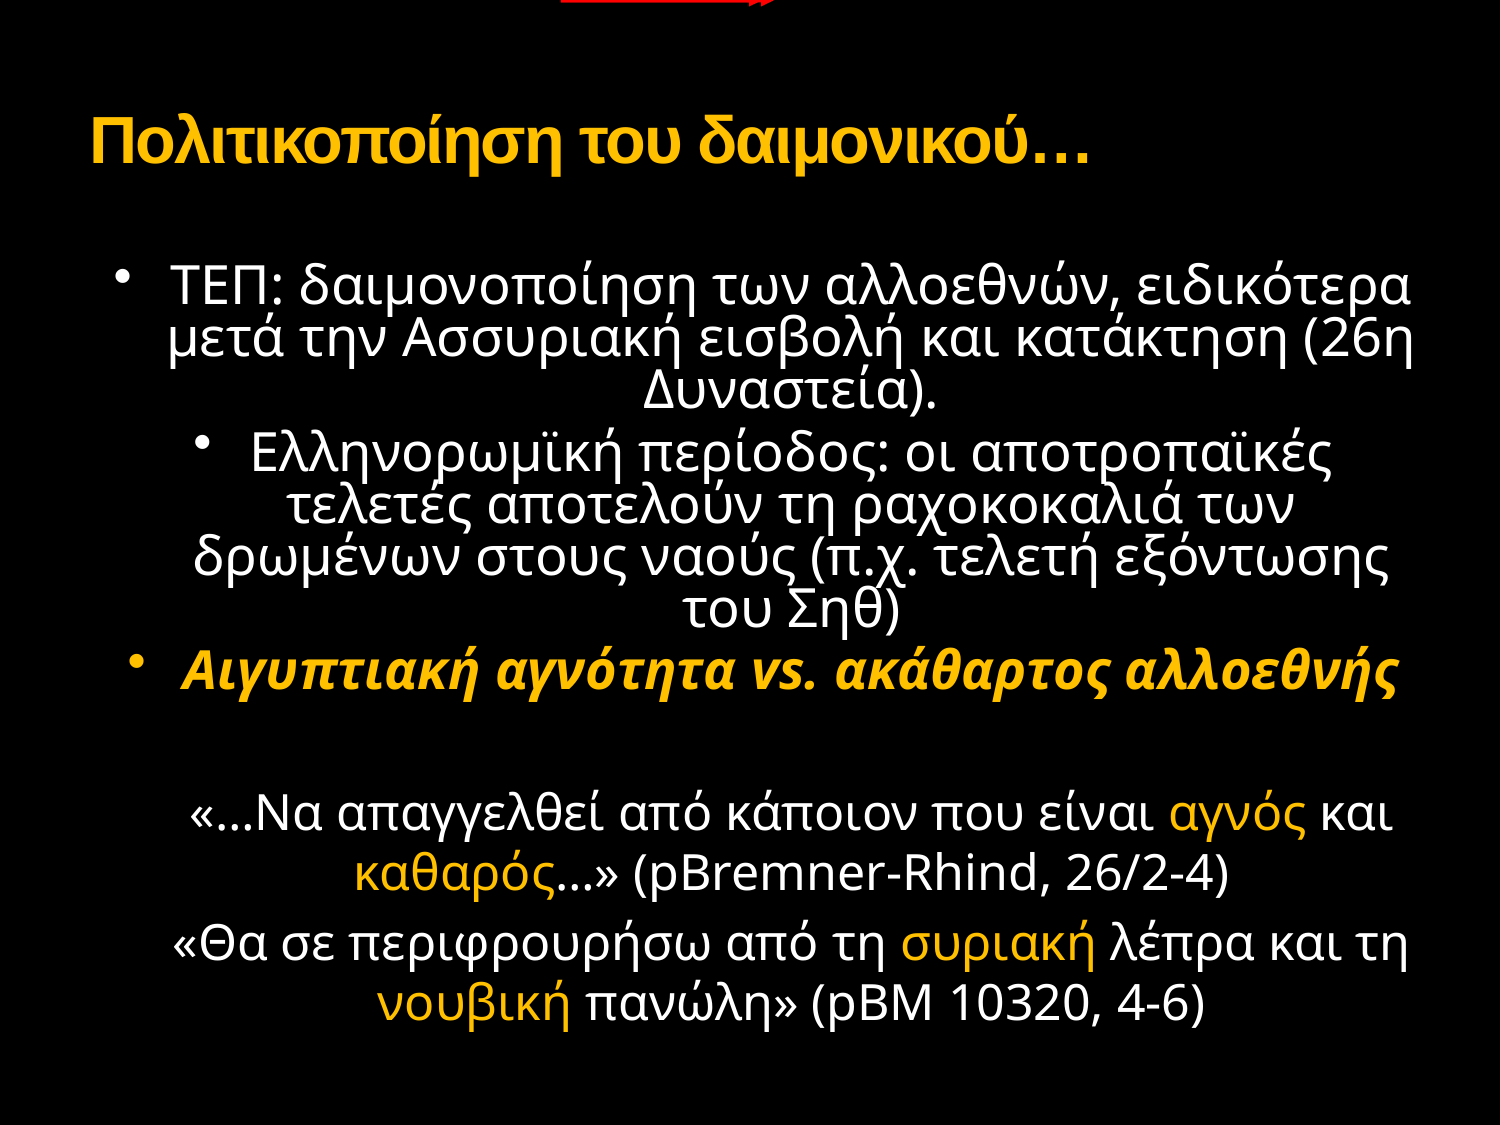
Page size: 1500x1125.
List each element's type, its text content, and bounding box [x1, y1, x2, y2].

text_box ΤΕΠ: δαιμονοποίηση των αλλοεθνών, ειδικότερα μετά την Ασσυριακή εισβολή και κατάκτηση (26η Δυναστεία). Ελληνορωμϊκή περίοδος: οι αποτροπαϊκές τελετές αποτελούν τη ραχοκοκαλιά των δρωμένων στους ναούς (π.χ. τελετή εξόντωσης του Σηθ) Αιγυπτιακή αγνότητα vs. ακάθαρτος αλλοεθνής «…Να απαγγελθεί από κάποιον που είναι αγνός και καθαρός…» (pBremner-Rhind, 26/2-4) «Θα σε περιφρουρήσω από τη συριακή λέπρα και τη νουβική πανώλη» (pBM 10320, 4-6) [88, 255, 1439, 993]
text_box [560, 0, 762, 7]
text_box [761, 0, 774, 7]
title Πολιτικοποίηση του δαιμονικού… [74, 24, 1425, 185]
